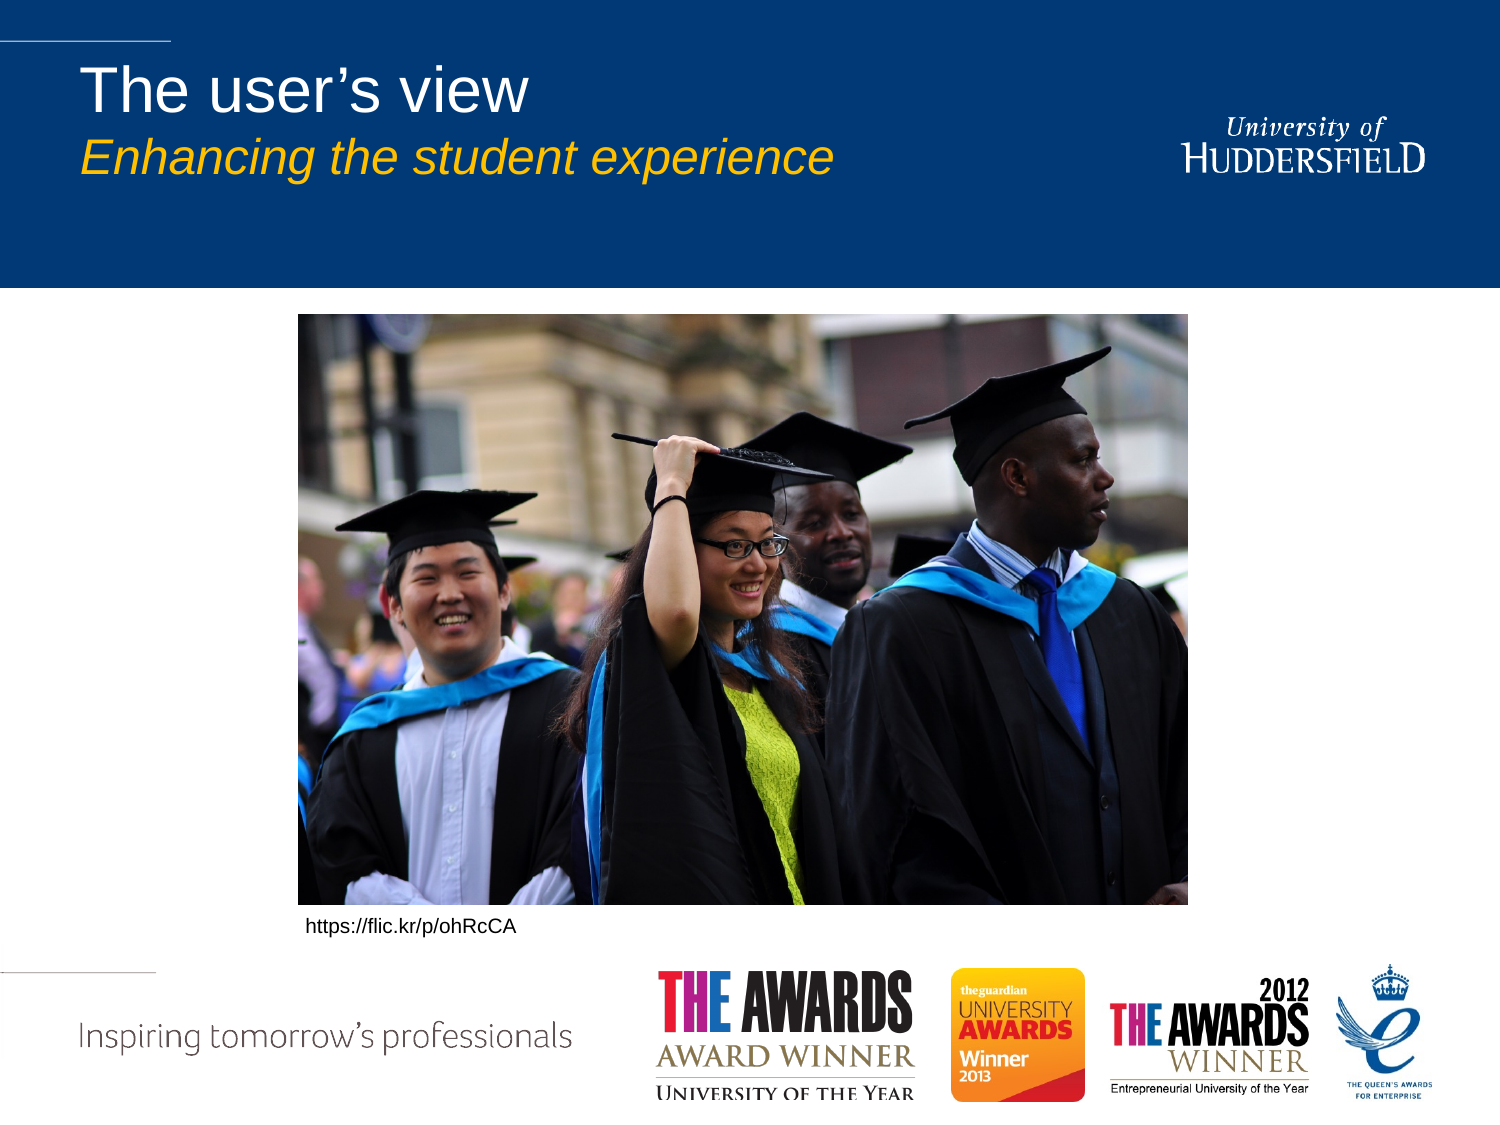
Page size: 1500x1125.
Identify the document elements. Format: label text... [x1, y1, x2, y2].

picture [1091, 969, 1329, 1101]
title The user’s view Enhancing the student experience [64, 42, 1415, 191]
picture [0, 944, 591, 1059]
picture [0, 0, 1500, 288]
picture [951, 968, 1085, 1102]
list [298, 314, 1188, 906]
picture [1336, 964, 1432, 1102]
text_box https://flic.kr/p/ohRcCA [290, 905, 532, 945]
